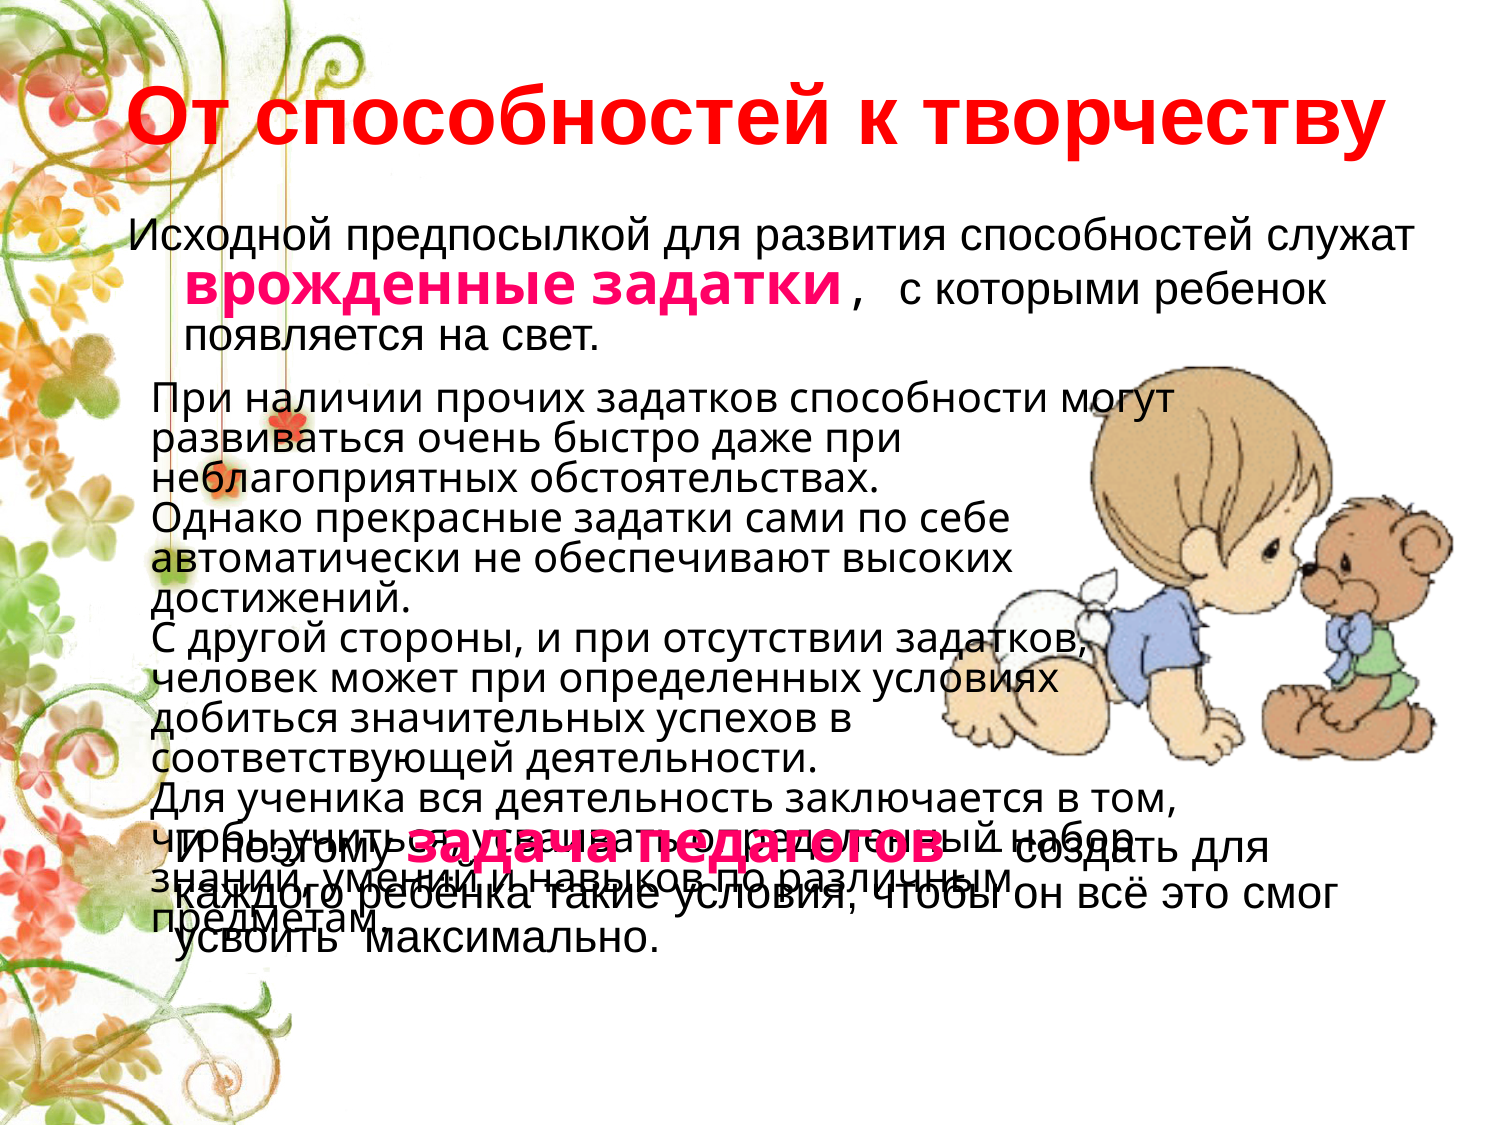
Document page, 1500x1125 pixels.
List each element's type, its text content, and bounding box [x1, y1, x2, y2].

text_box При наличии прочих задатков способности могут развиваться очень быстро даже при неблагоприятных обстоятельствах. Однако прекрасные задатки сами по себе автоматически не обеспечивают высоких достижений. С другой стороны, и при отсутствии задатков, человек может при определенных условиях добиться значительных успехов в соответствующей деятельности. Для ученика вся деятельность заключается в том, чтобы учиться, усваивать определенный набор знаний, умений и навыков по различным предметам. [135, 373, 1211, 948]
text_box И поэтому задача педагогов – создать для каждого ребёнка такие условия, чтобы он всё это смог усвоить максимально. [159, 810, 1447, 970]
picture [0, 0, 1500, 1125]
title От способностей к творчеству [76, 30, 1438, 193]
list Исходной предпосылкой для развития способностей служат врожденные задатки, с которыми ребенок появляется на свет. [111, 207, 1463, 362]
